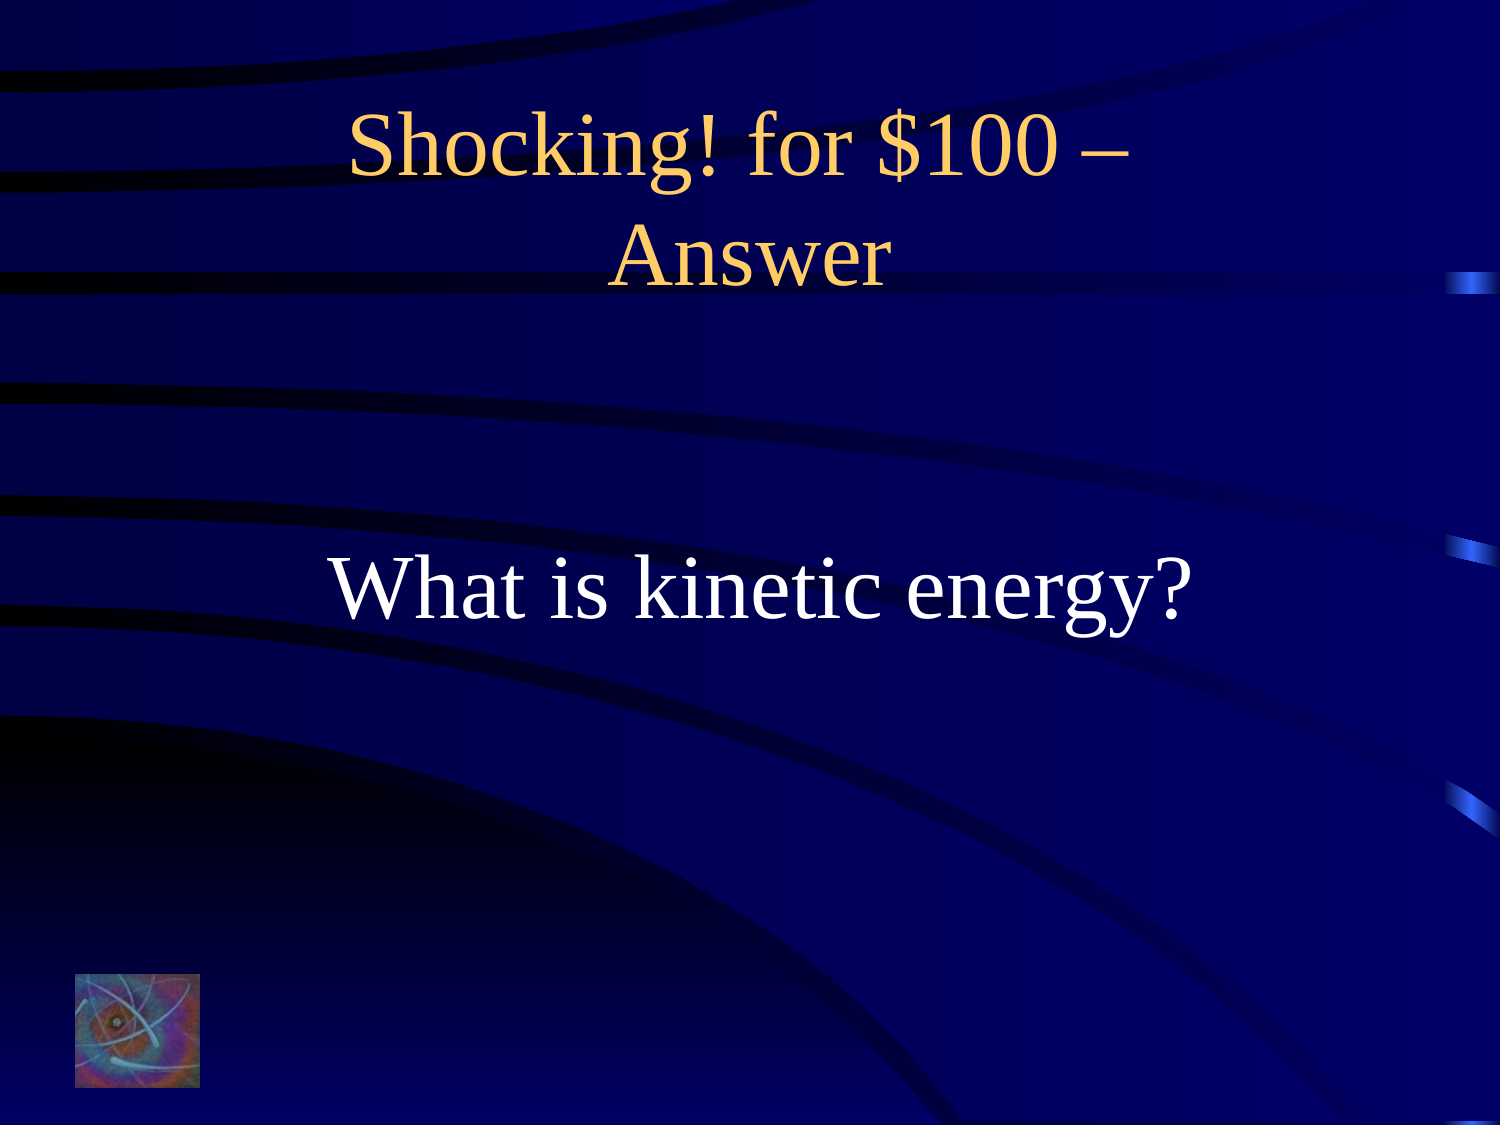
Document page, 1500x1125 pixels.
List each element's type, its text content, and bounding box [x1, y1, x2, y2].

title Shocking! for $100 – Answer [112, 99, 1388, 288]
picture [75, 974, 200, 1088]
text_box What is kinetic energy? [313, 519, 1212, 645]
